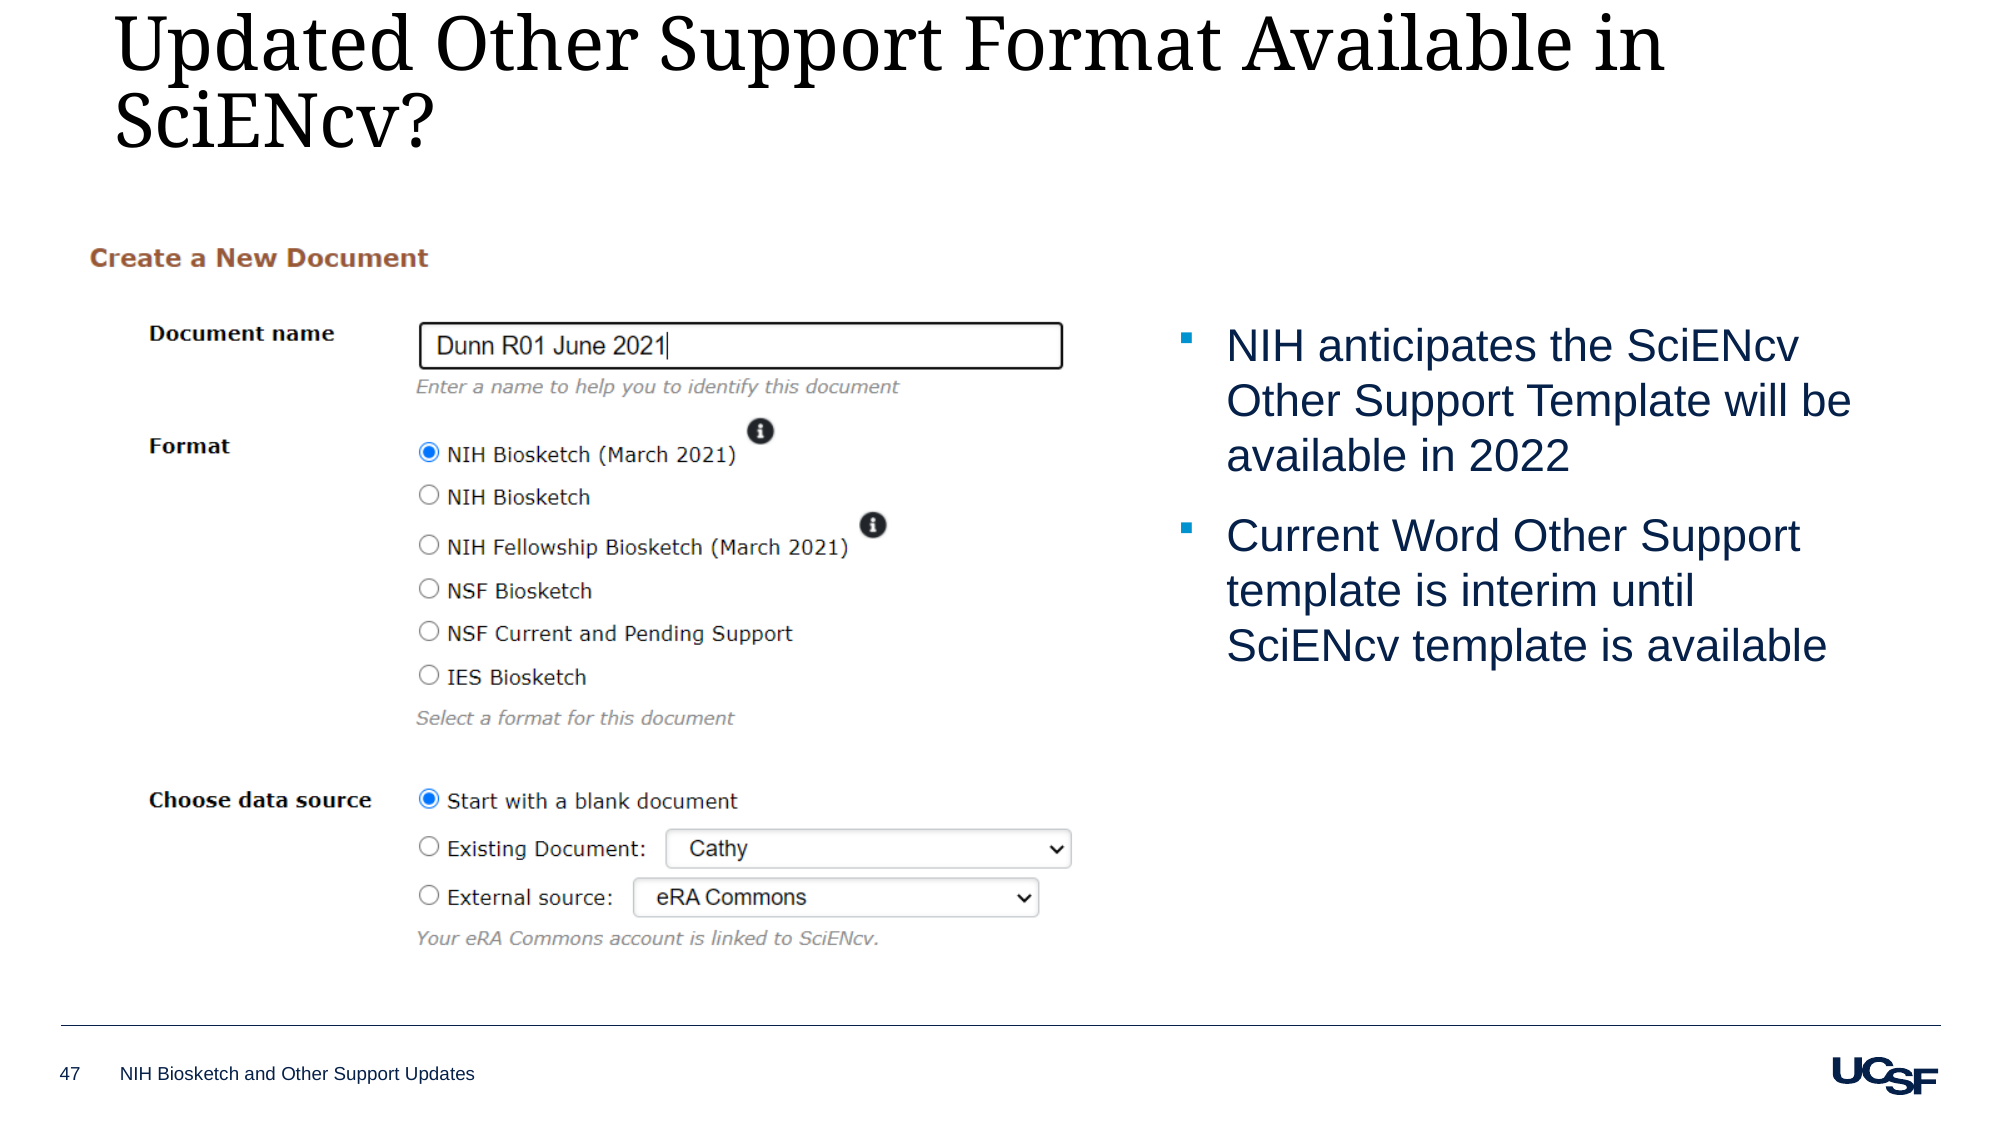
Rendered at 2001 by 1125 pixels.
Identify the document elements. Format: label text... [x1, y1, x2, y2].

footer NIH Biosketch and Other Support Updates [119, 1061, 1063, 1084]
picture [59, 211, 1164, 962]
list NIH anticipates the SciENcv Other Support Template will be available in 2022 Current Word Other Support template is interim until SciENcv template is available [1168, 307, 1881, 948]
slide_number 47 [59, 1058, 114, 1084]
title Updated Other Support Format Available in SciENcv? [99, 69, 1887, 170]
